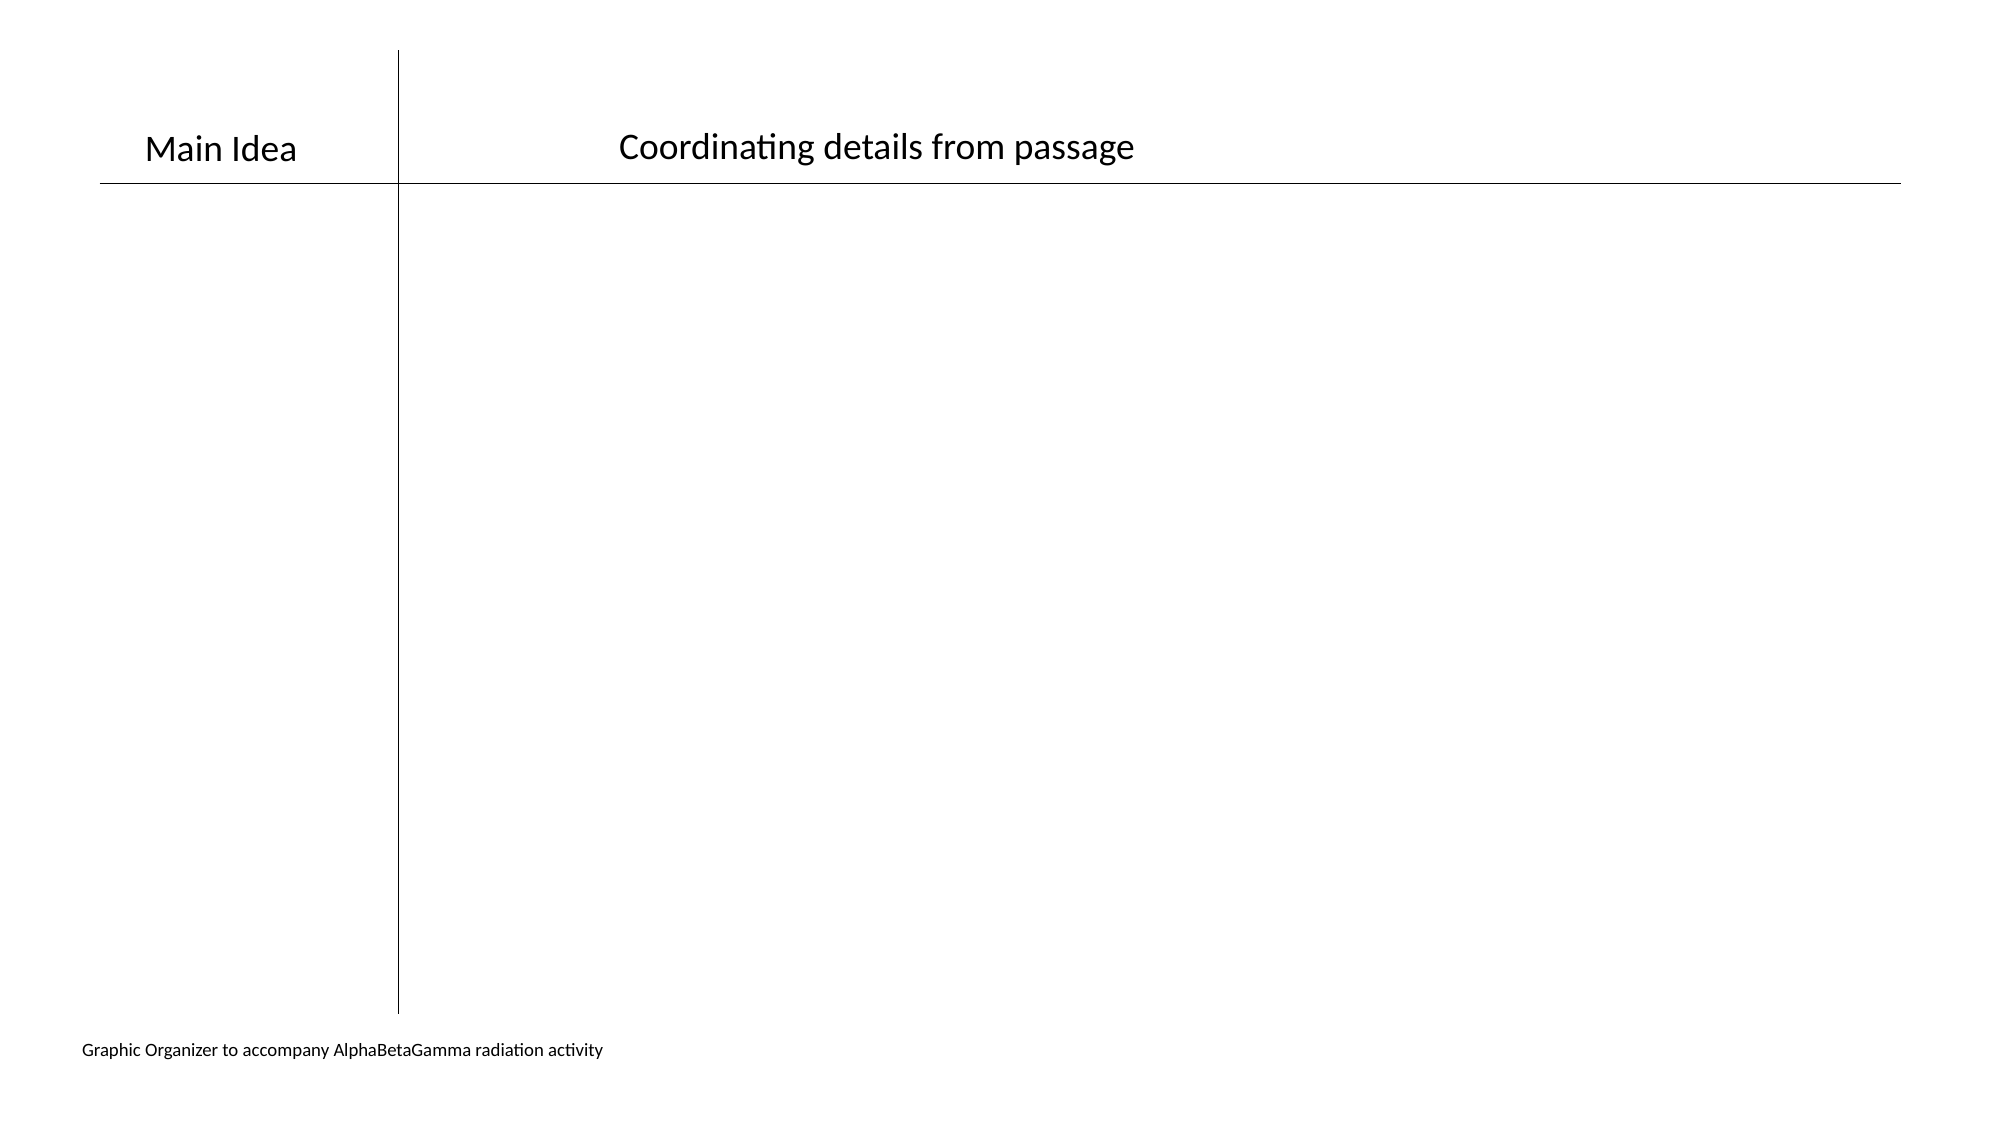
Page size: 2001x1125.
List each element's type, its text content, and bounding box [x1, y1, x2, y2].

text_box Graphic Organizer to accompany AlphaBetaGamma radiation activity [67, 1030, 618, 1068]
text_box Main Idea [130, 116, 313, 176]
text_box Coordinating details from passage [604, 114, 1240, 175]
